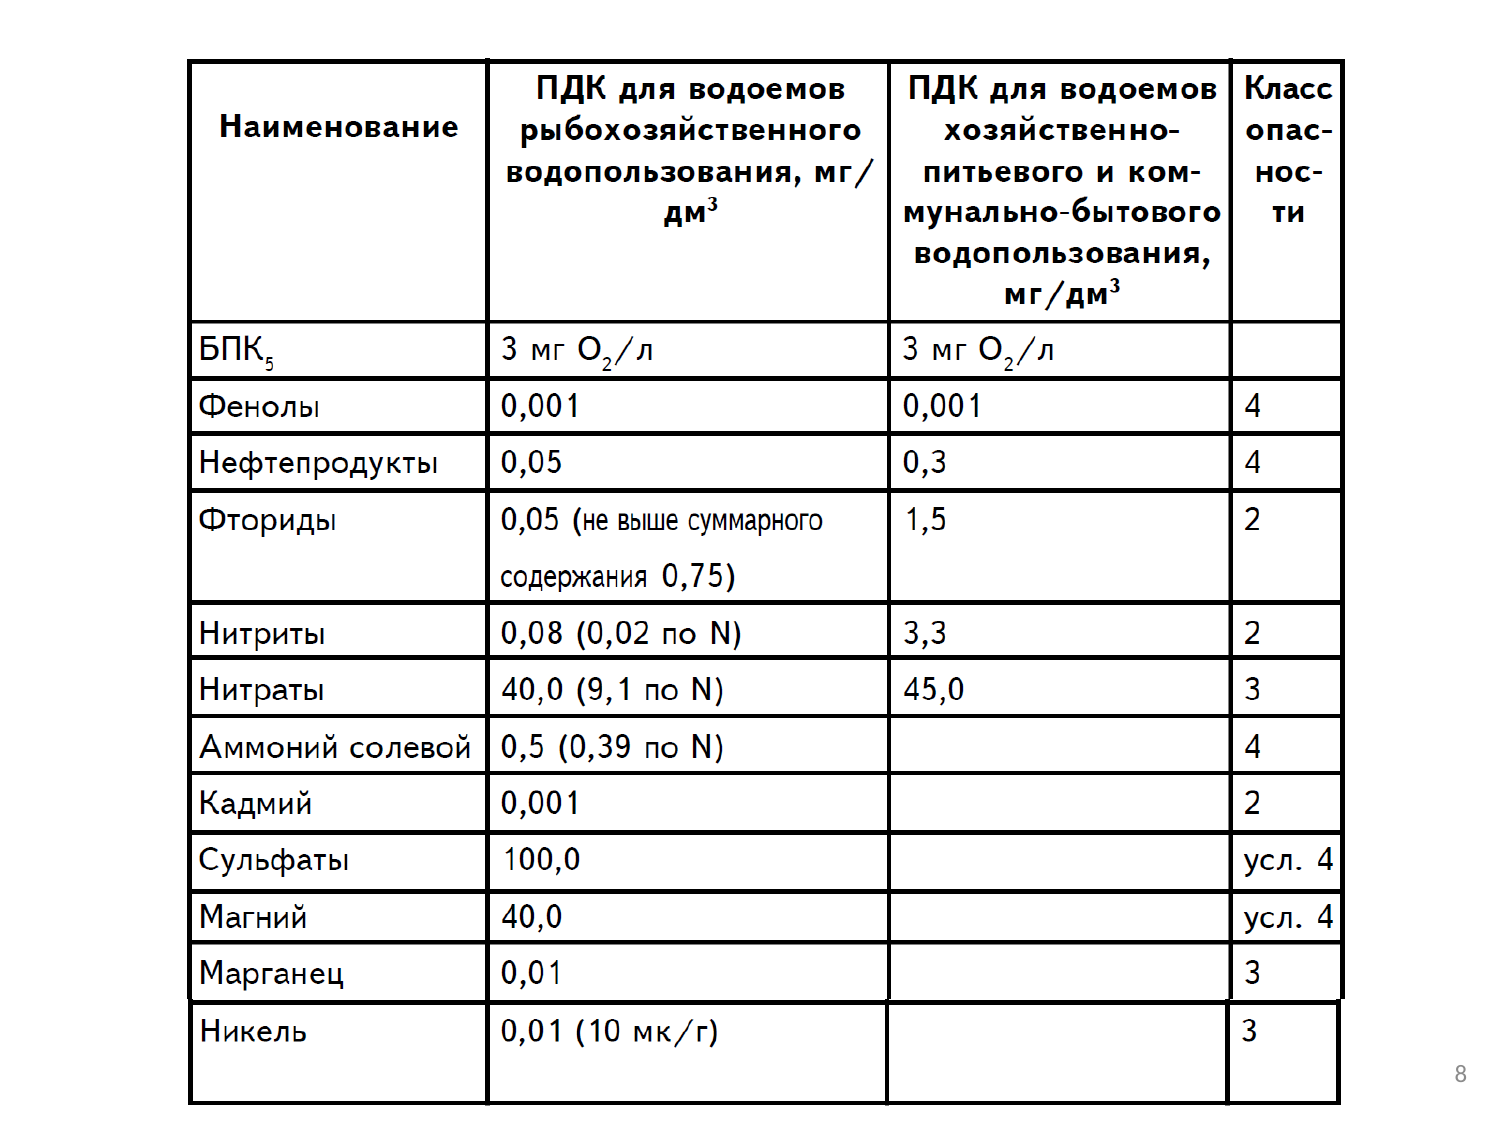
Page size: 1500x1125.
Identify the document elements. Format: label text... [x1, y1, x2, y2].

picture [182, 55, 1349, 1107]
slide_number 8 [1353, 1042, 1483, 1103]
